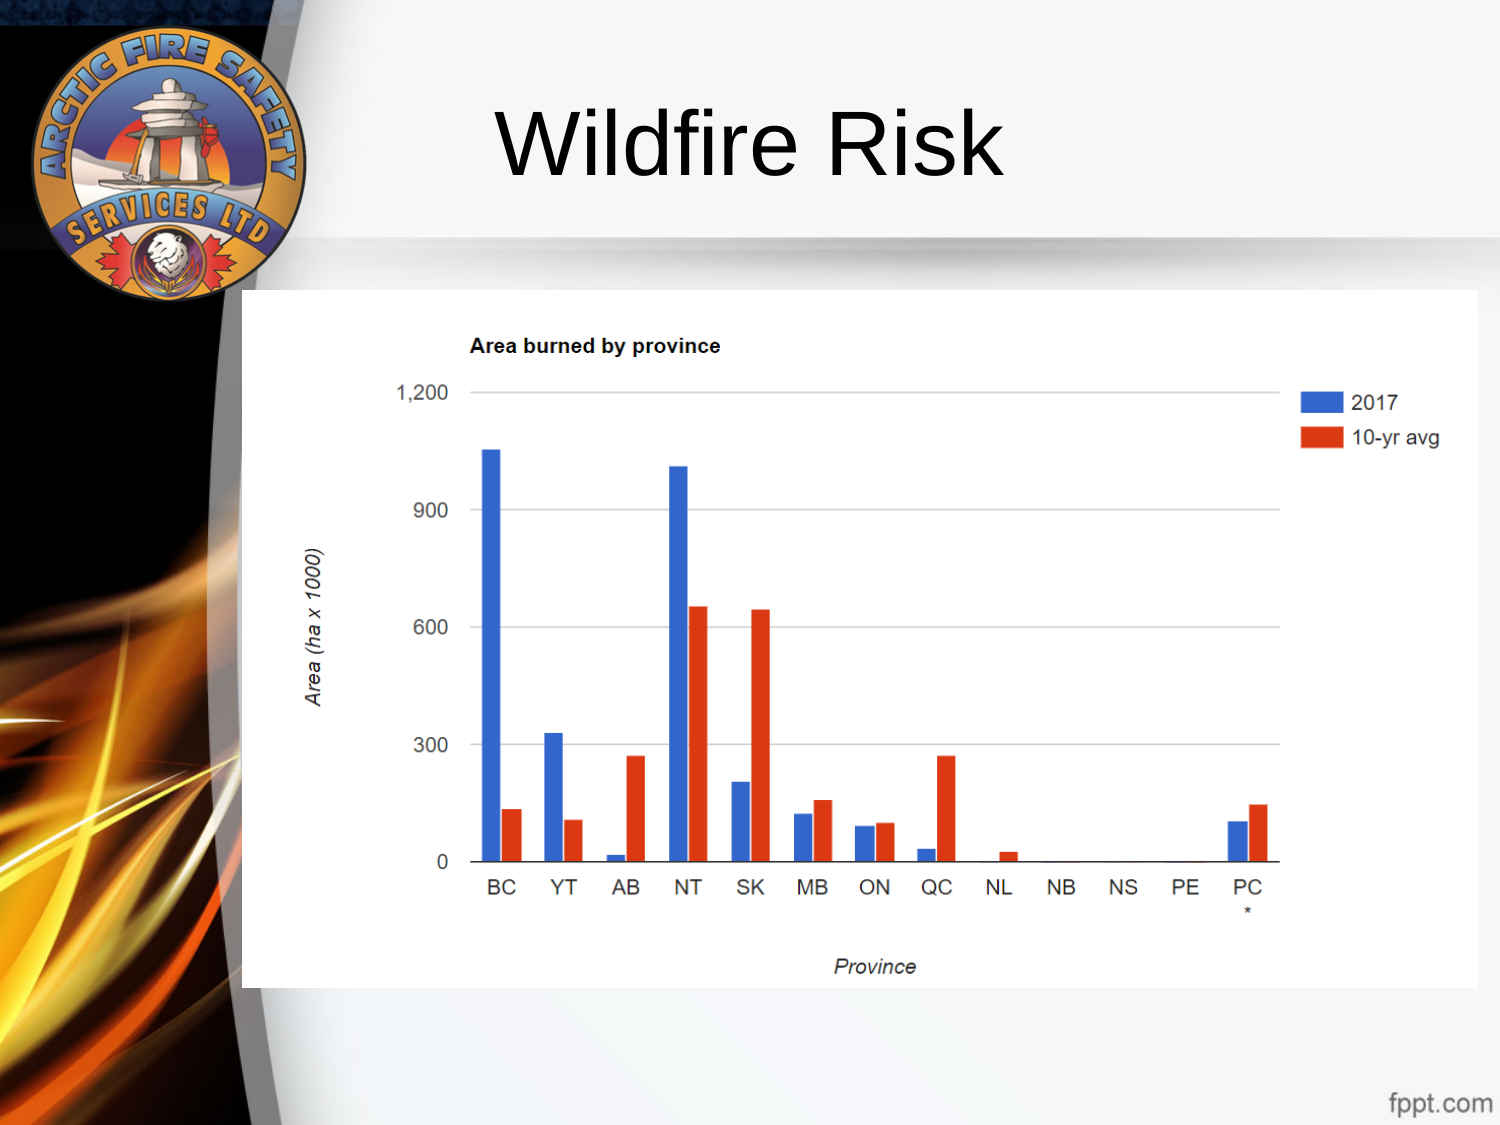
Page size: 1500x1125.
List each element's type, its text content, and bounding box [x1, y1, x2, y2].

picture [0, 0, 1500, 1125]
title Wildfire Risk [308, 45, 1425, 233]
